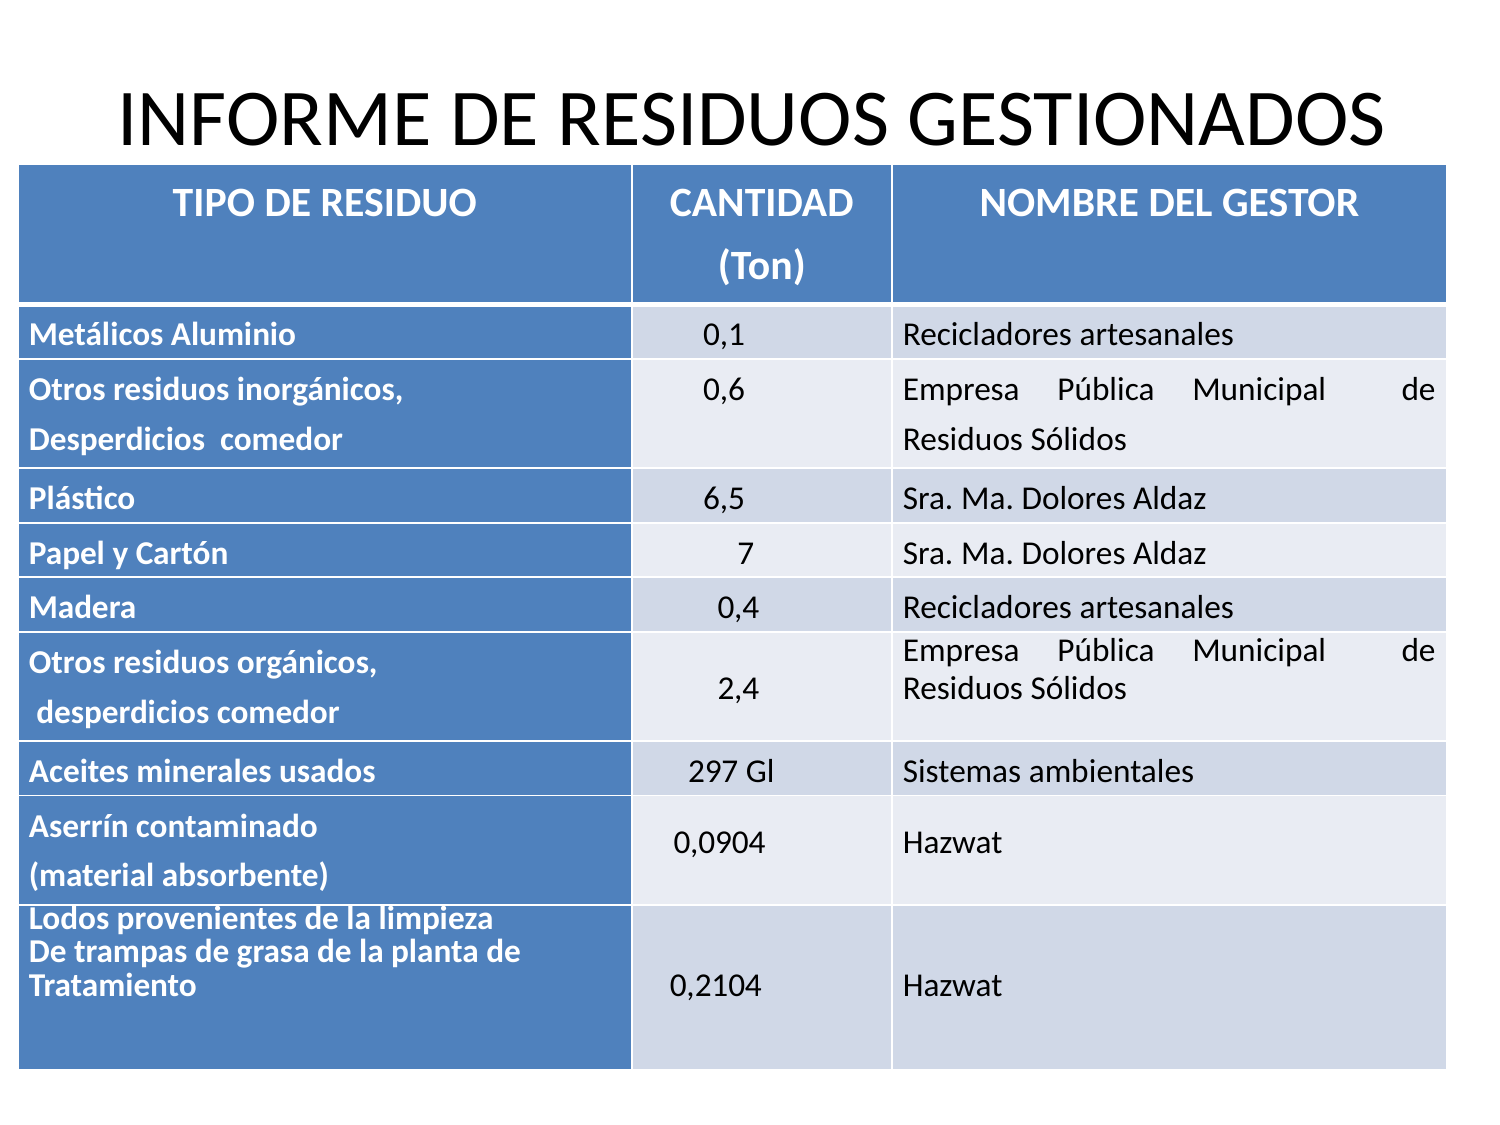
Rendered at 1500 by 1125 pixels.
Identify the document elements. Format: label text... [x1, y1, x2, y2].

table_header CANTIDAD (Ton) [633, 165, 891, 302]
table_cell 2,4 [633, 633, 891, 740]
table_cell Empresa Pública Municipal de Residuos Sólidos [893, 633, 1446, 740]
table_cell Hazwat [893, 906, 1446, 1069]
table_cell Otros residuos orgánicos, desperdicios comedor [19, 633, 631, 740]
table_cell 0,2104 [633, 906, 891, 1069]
table_cell Otros residuos inorgánicos, Desperdicios comedor [19, 360, 631, 467]
table_cell Sra. Ma. Dolores Aldaz [893, 524, 1446, 576]
table_cell Papel y Cartón [19, 524, 631, 576]
table_cell Sistemas ambientales [893, 742, 1446, 795]
table_cell Lodos provenientes de la limpieza De trampas de grasa de la planta de Tratamiento [19, 906, 631, 1069]
table_cell Recicladores artesanales [893, 307, 1446, 358]
table_cell 0,6 [633, 360, 891, 467]
table_cell Aceites minerales usados [19, 742, 631, 795]
table_cell Recicladores artesanales [893, 578, 1446, 631]
table_cell 7 [633, 524, 891, 576]
title INFORME DE RESIDUOS GESTIONADOS [76, 19, 1427, 164]
table_cell 0,1 [633, 307, 891, 358]
table_cell 0,0904 [633, 796, 891, 904]
table_cell Metálicos Aluminio [19, 307, 631, 358]
table_cell 0,4 [633, 578, 891, 631]
table_cell Madera [19, 578, 631, 631]
table_cell Empresa Pública Municipal de Residuos Sólidos [893, 360, 1446, 467]
table_cell 297 Gl [633, 742, 891, 795]
table_cell Hazwat [893, 796, 1446, 904]
table_cell Plástico [19, 469, 631, 522]
table_header TIPO DE RESIDUO [19, 165, 631, 302]
table_cell Aserrín contaminado (material absorbente) [19, 796, 631, 904]
table_cell 6,5 [633, 469, 891, 522]
table_cell Sra. Ma. Dolores Aldaz [893, 469, 1446, 522]
table_header NOMBRE DEL GESTOR [893, 165, 1446, 302]
